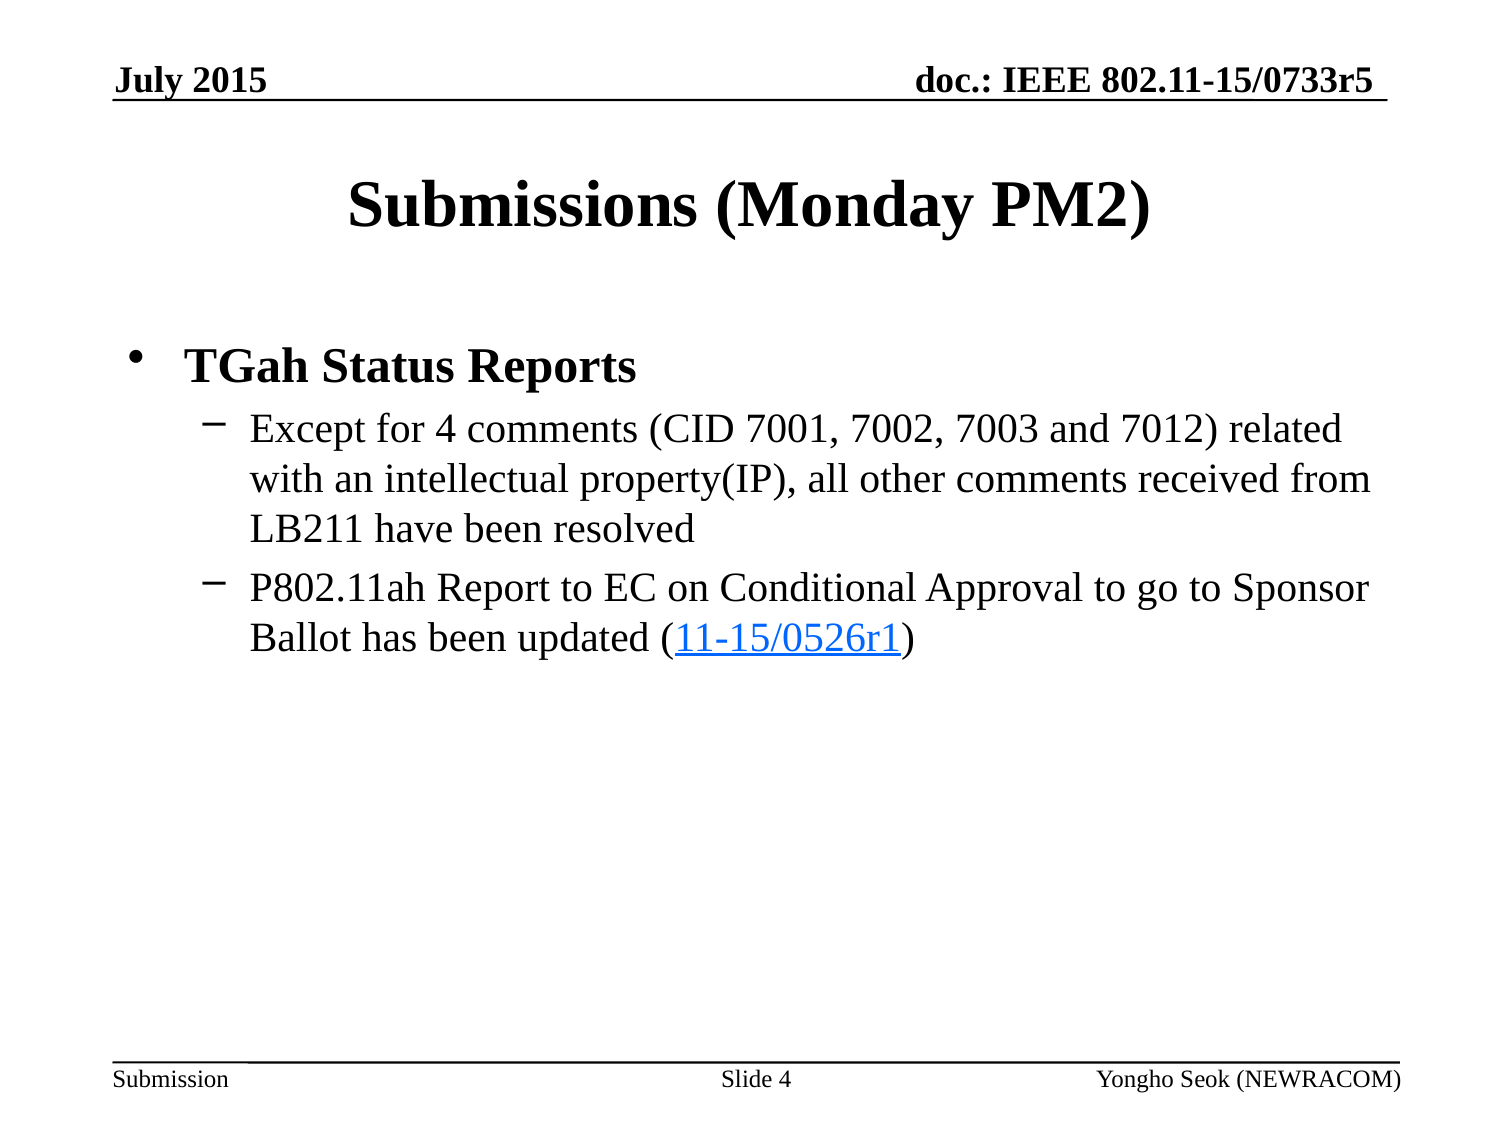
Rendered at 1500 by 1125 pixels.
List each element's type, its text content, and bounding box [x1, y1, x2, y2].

slide_number Slide 4 [712, 1061, 800, 1093]
list TGah Status Reports Except for 4 comments (CID 7001, 7002, 7003 and 7012) related with an intellectual property(IP), all other comments received from LB211 have been resolved P802.11ah Report to EC on Conditional Approval to go to Sponsor Ballot has been updated (11-15/0526r1) [112, 324, 1388, 1001]
footer Yongho Seok (NEWRACOM) [1088, 1061, 1402, 1093]
title Submissions (Monday PM2) [112, 112, 1388, 288]
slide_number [114, 54, 274, 101]
